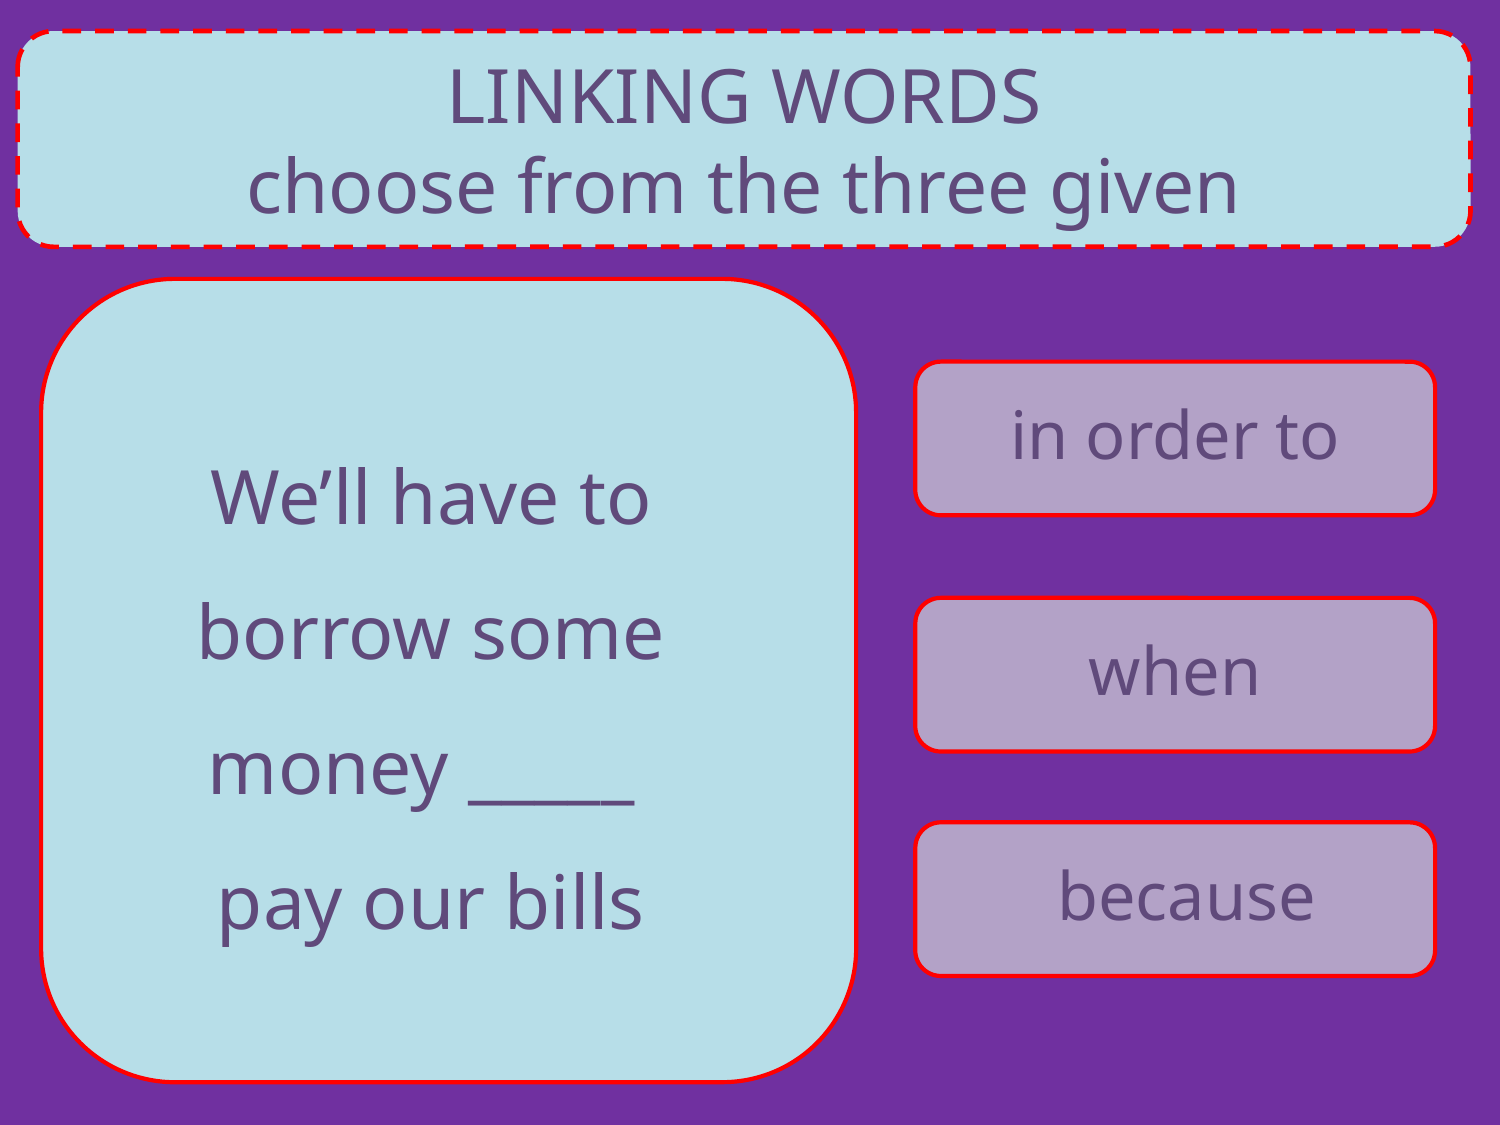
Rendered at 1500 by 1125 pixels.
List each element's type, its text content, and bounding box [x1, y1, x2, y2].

text_box when [974, 621, 1376, 717]
text_box [913, 595, 1438, 754]
text_box [913, 820, 1438, 979]
text_box because [986, 846, 1388, 941]
text_box LINKING WORDS choose from the three given [17, 31, 1471, 247]
text_box We’ll have to borrow some money _____ pay our bills [76, 397, 786, 952]
text_box [39, 276, 859, 1085]
text_box [913, 359, 1438, 518]
text_box in order to [915, 385, 1436, 480]
